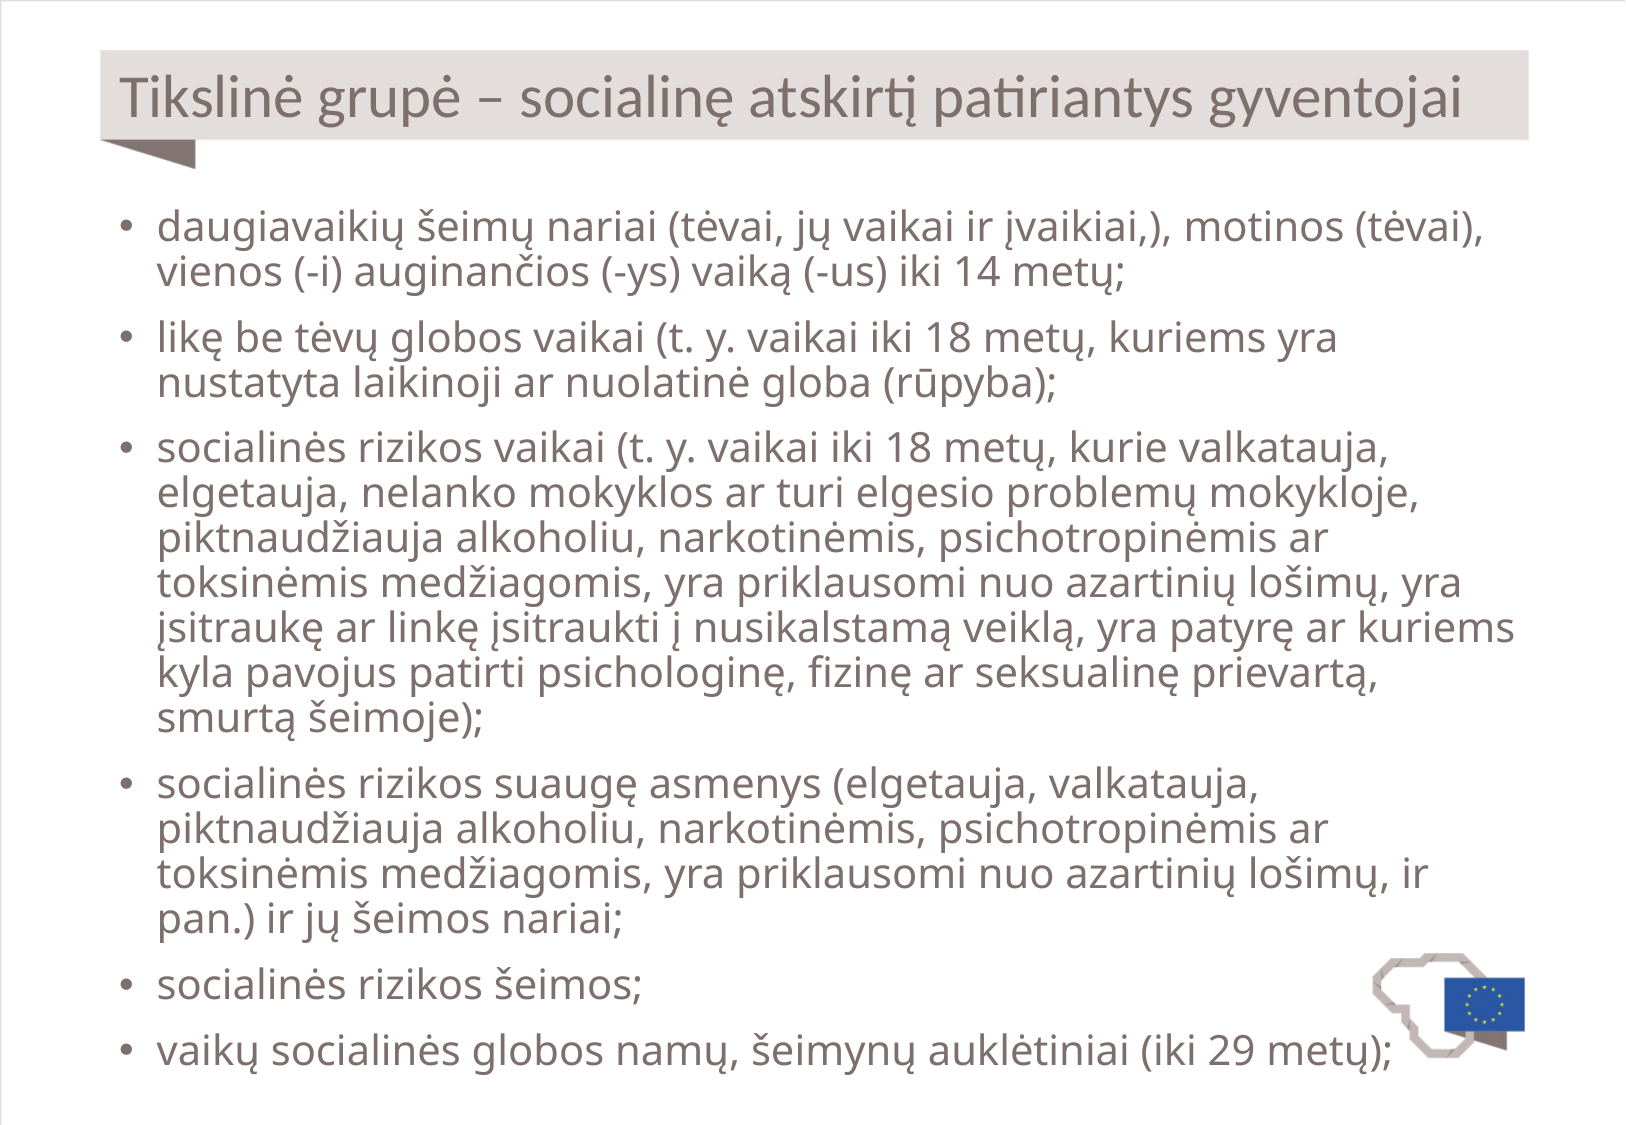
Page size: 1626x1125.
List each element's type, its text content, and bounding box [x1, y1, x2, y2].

list daugiavaikių šeimų nariai (tėvai, jų vaikai ir įvaikiai,), motinos (tėvai), vienos (-i) auginančios (-ys) vaiką (-us) iki 14 metų; likę be tėvų globos vaikai (t. y. vaikai iki 18 metų, kuriems yra nustatyta laikinoji ar nuolatinė globa (rūpyba); socialinės rizikos vaikai (t. y. vaikai iki 18 metų, kurie valkatauja, elgetauja, nelanko mokyklos ar turi elgesio problemų mokykloje, piktnaudžiauja alkoholiu, narkotinėmis, psichotropinėmis ar toksinėmis medžiagomis, yra priklausomi nuo azartinių lošimų, yra įsitraukę ar linkę įsitraukti į nusikalstamą veiklą, yra patyrę ar kuriems kyla pavojus patirti psichologinę, fizinę ar seksualinę prievartą, smurtą šeimoje); socialinės rizikos suaugę asmenys (elgetauja, valkatauja, piktnaudžiauja alkoholiu, narkotinėmis, psichotropinėmis ar toksinėmis medžiagomis, yra priklausomi nuo azartinių lošimų, ir pan.) ir jų šeimos nariai; socialinės rizikos šeimos; vaikų socialinės globos namų, šeimynų auklėtiniai (iki 29 metų); [104, 197, 1546, 991]
picture [0, 0, 1626, 1125]
title Tikslinė grupė – socialinę atskirtį patiriantys gyventojai [104, 55, 1546, 142]
